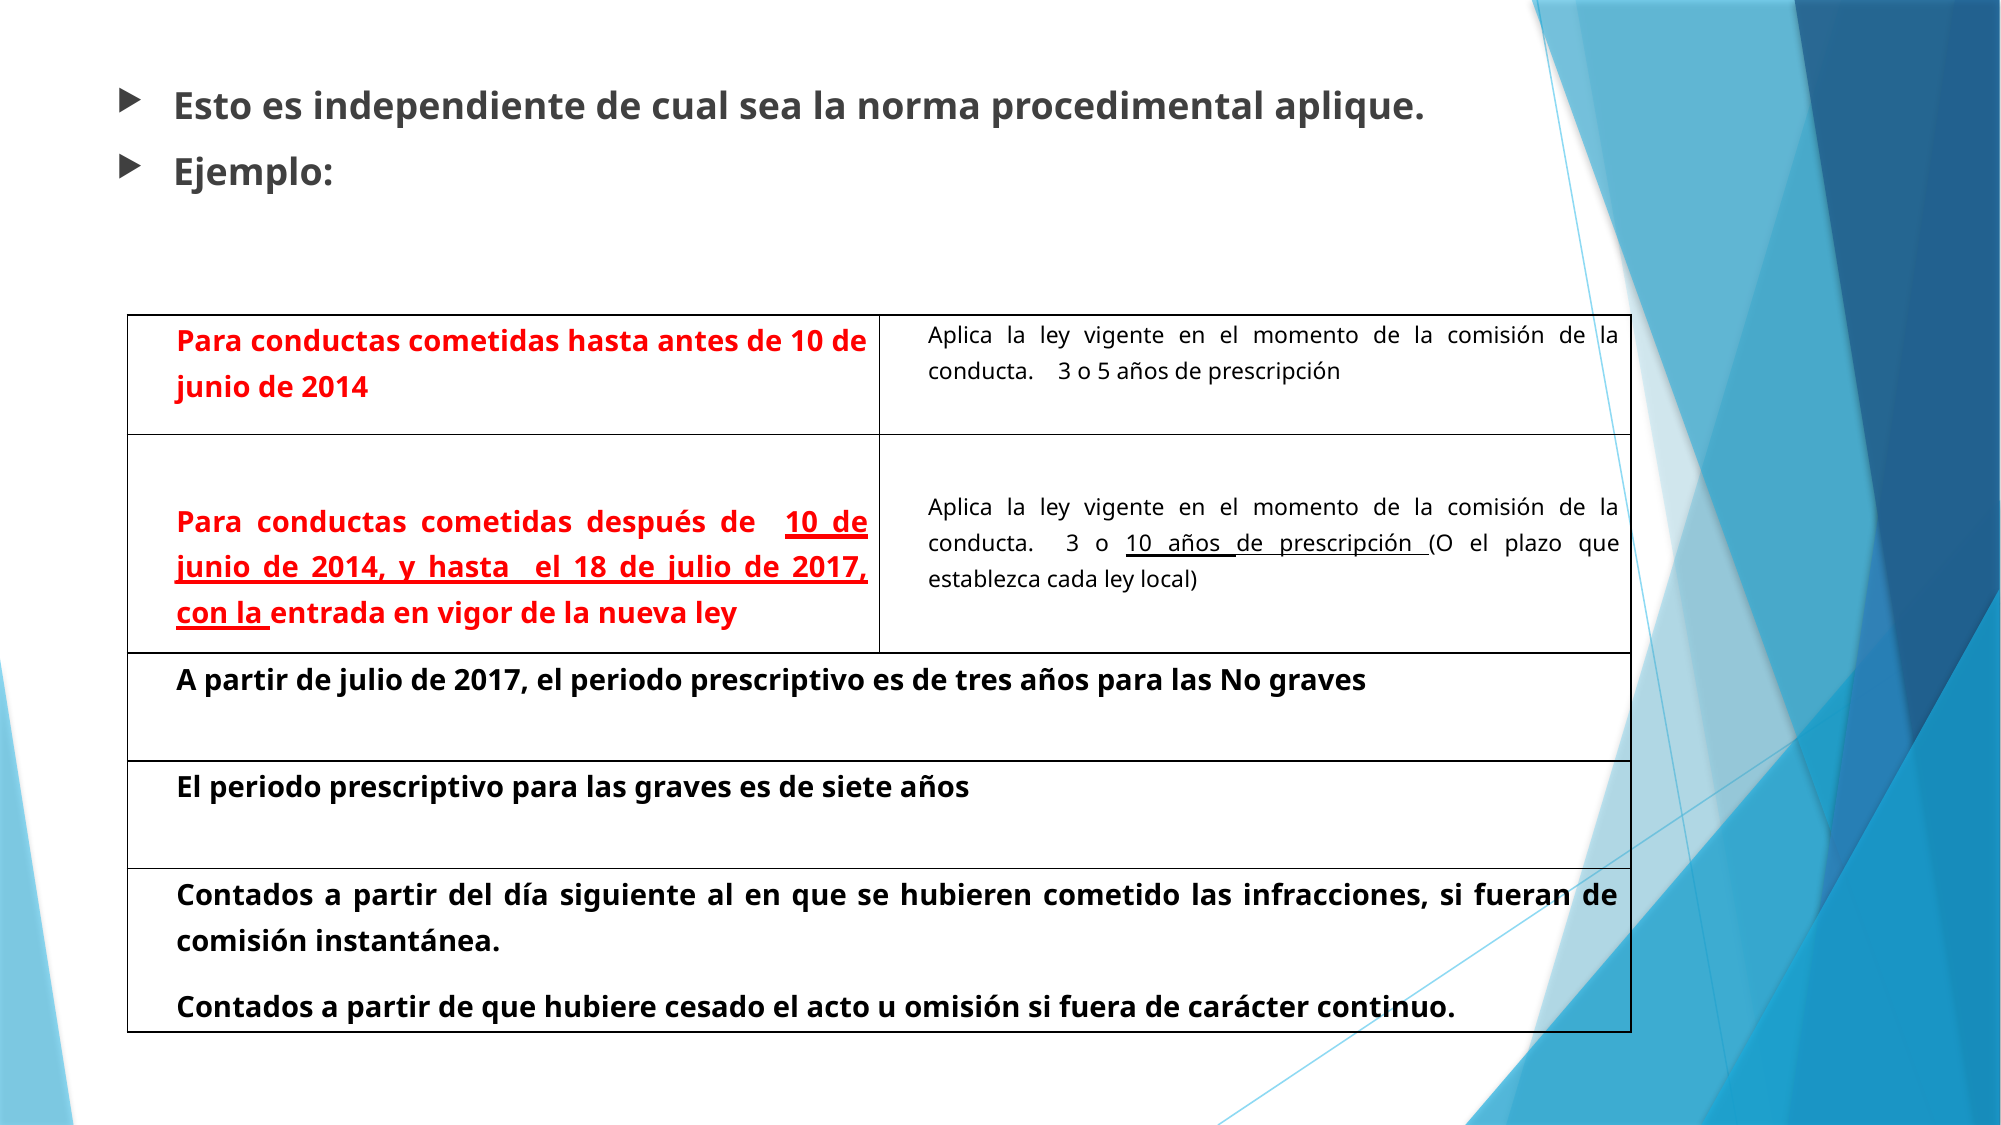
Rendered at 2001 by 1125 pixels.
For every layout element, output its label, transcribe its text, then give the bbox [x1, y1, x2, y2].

table_header Aplica la ley vigente en el momento de la comisión de la conducta. 3 o 5 años de prescripción [880, 316, 1630, 434]
table_cell Contados a partir del día siguiente al en que se hubieren cometido las infracciones, si fueran de comisión instantánea. Contados a partir de que hubiere cesado el acto u omisión si fuera de carácter continuo. [128, 869, 1630, 1031]
table_cell Para conductas cometidas después de 10 de junio de 2014, y hasta el 18 de julio de 2017, con la entrada en vigor de la nueva ley [128, 435, 879, 652]
table_header Para conductas cometidas hasta antes de 10 de junio de 2014 [128, 316, 879, 434]
table_cell El periodo prescriptivo para las graves es de siete años [128, 762, 1630, 868]
table_cell A partir de julio de 2017, el periodo prescriptivo es de tres años para las No graves [128, 654, 1630, 760]
list Esto es independiente de cual sea la norma procedimental aplique. Ejemplo: [101, 74, 1632, 281]
table_cell Aplica la ley vigente en el momento de la comisión de la conducta. 3 o 10 años de prescripción (O el plazo que establezca cada ley local) [880, 435, 1630, 652]
